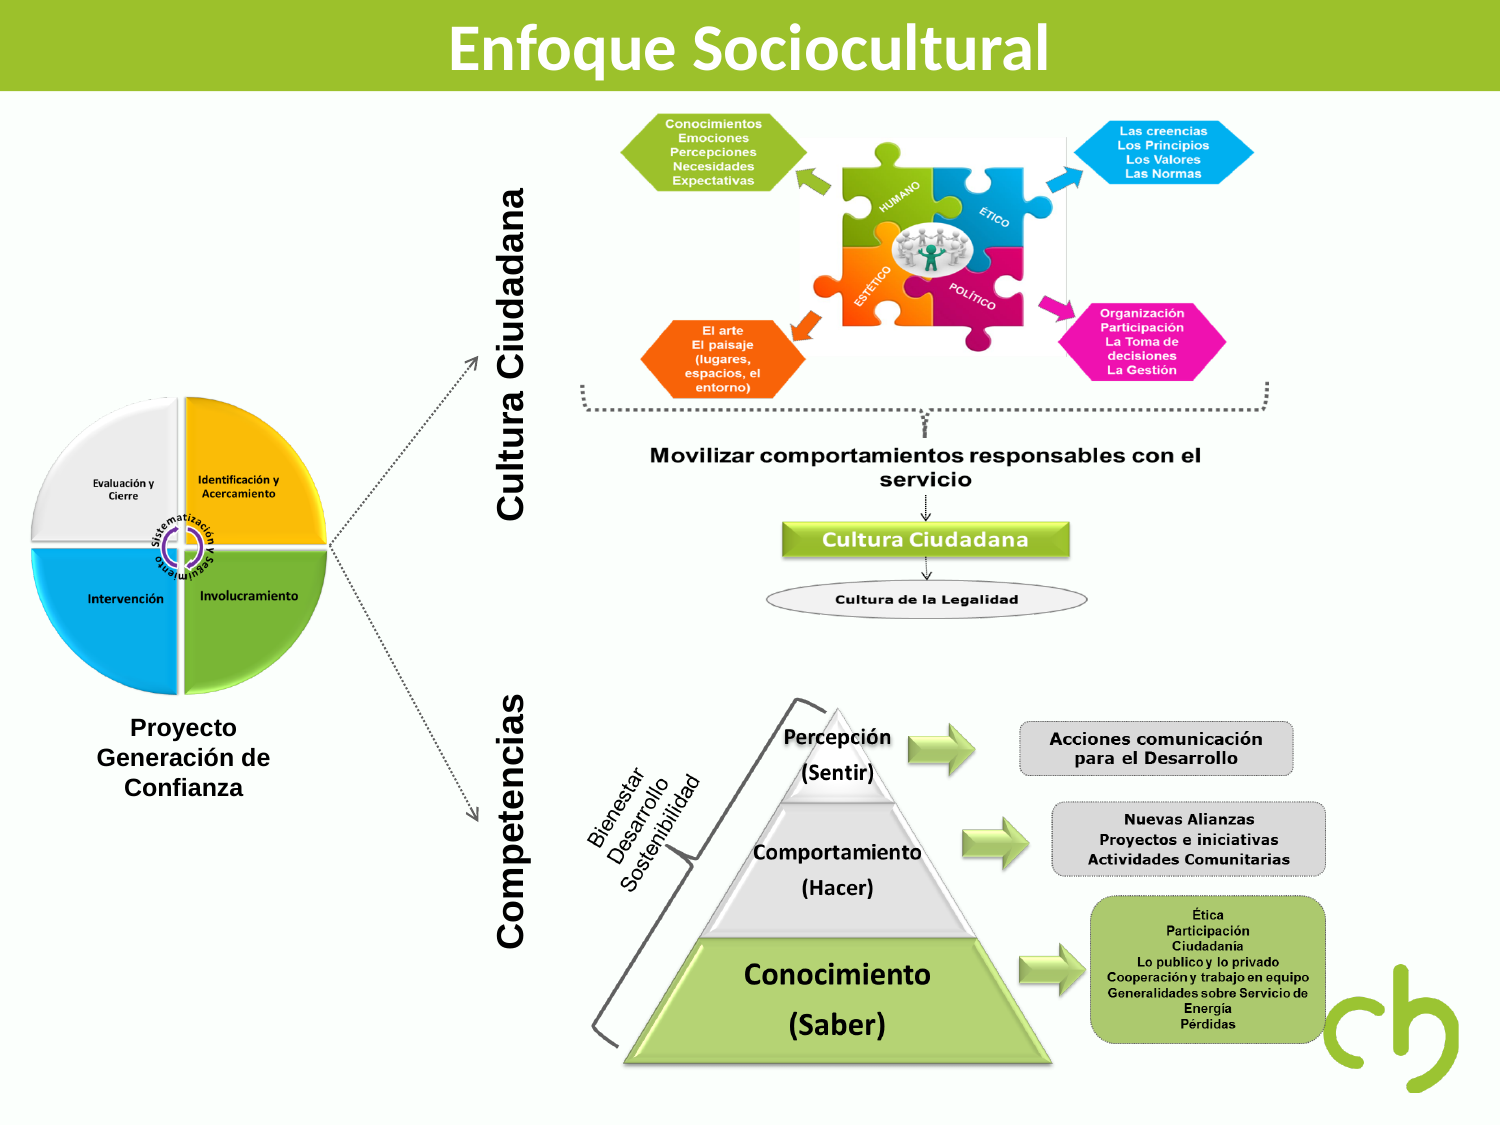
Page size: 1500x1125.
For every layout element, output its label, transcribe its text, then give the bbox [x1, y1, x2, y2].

text_box Competencias [478, 668, 538, 976]
picture [579, 113, 1269, 619]
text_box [329, 545, 479, 823]
text_box Proyecto Generación de Confianza [53, 708, 315, 810]
text_box Cultura Ciudadana [478, 172, 538, 539]
text_box Enfoque Sociocultural [0, 0, 1500, 92]
picture [27, 393, 331, 698]
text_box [329, 355, 479, 543]
picture [560, 696, 1326, 1073]
